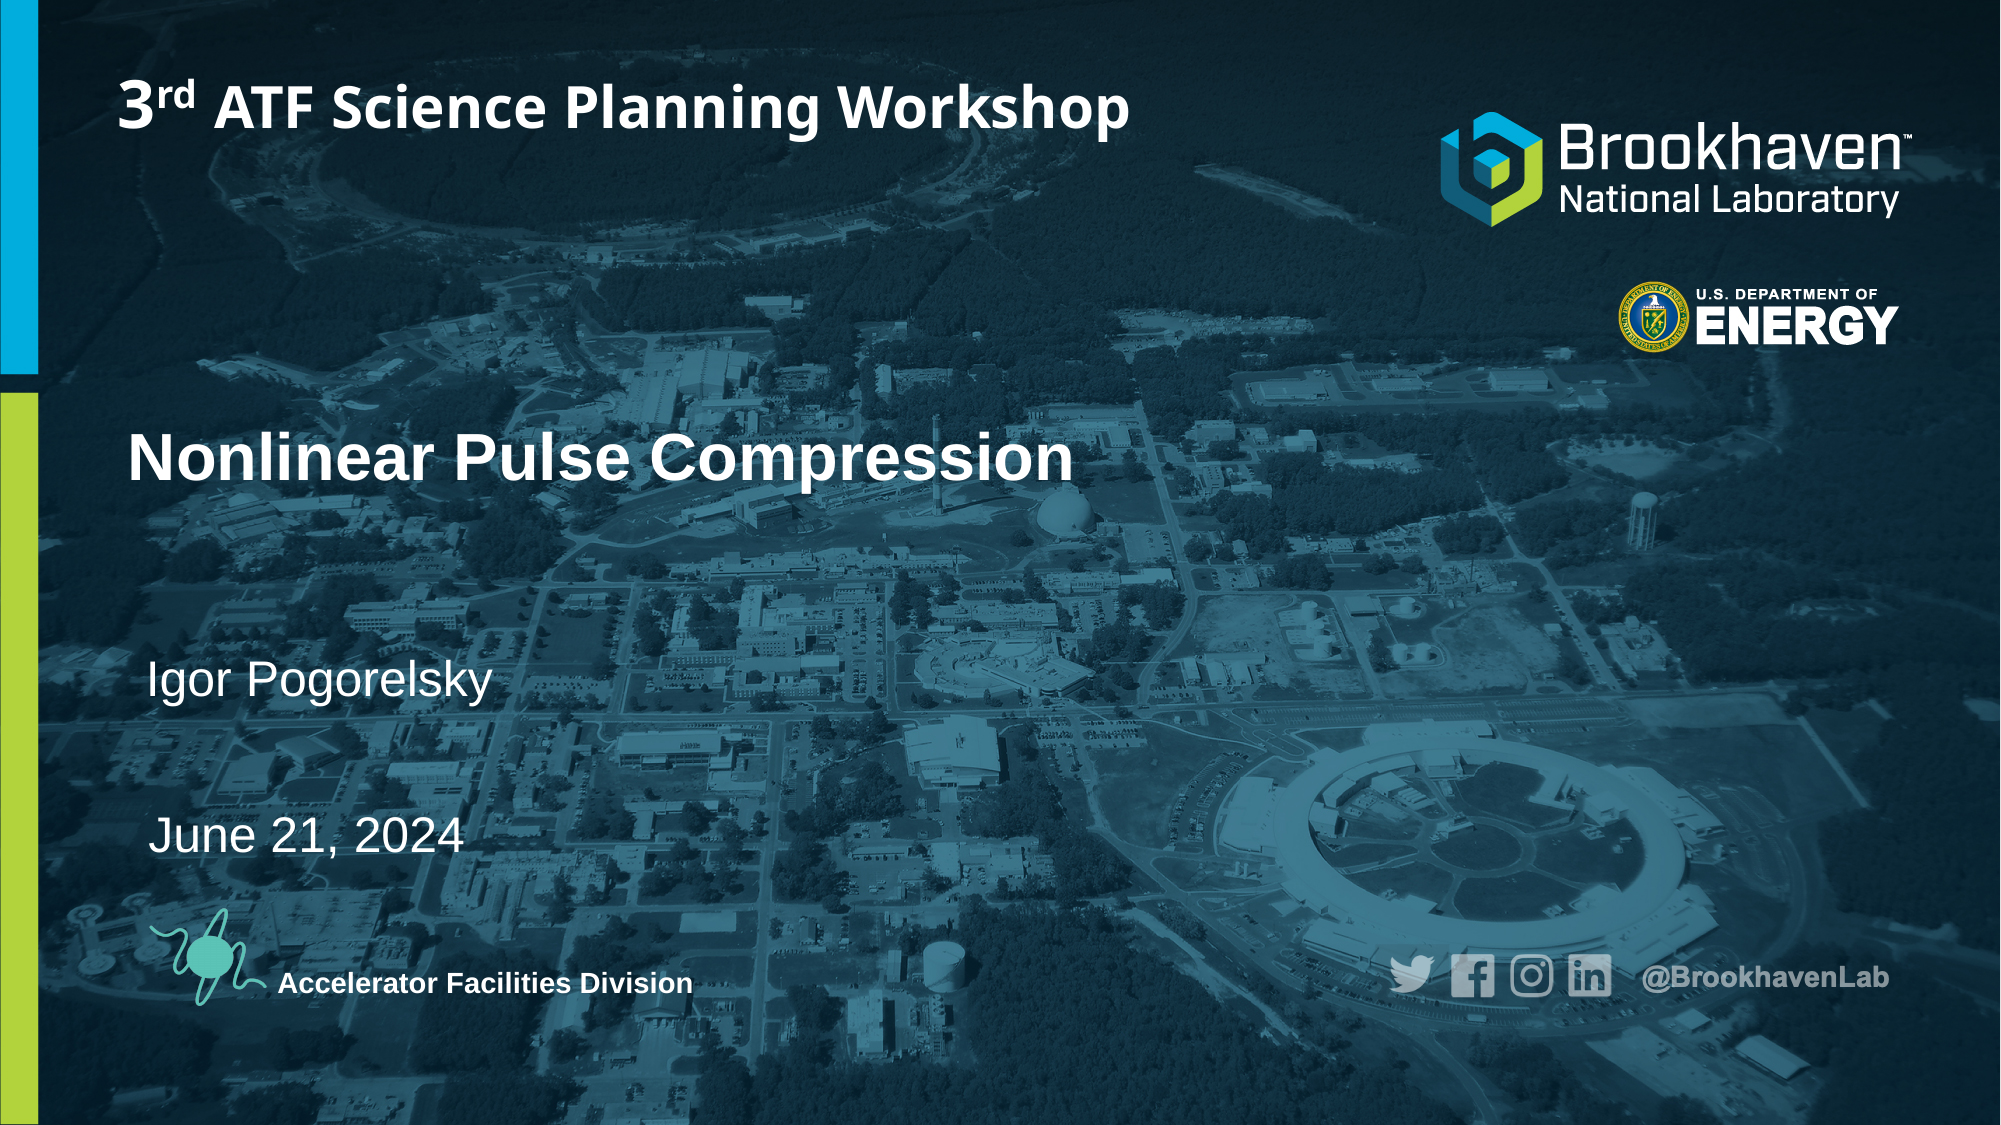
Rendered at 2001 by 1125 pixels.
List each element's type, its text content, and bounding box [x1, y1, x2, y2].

text_box Nonlinear Pulse Compression [112, 415, 1763, 736]
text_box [139, 891, 756, 1022]
picture [0, 0, 2001, 1125]
subtitle June 21, 2024 [133, 801, 1829, 864]
title 3rd ATF Science Planning Workshop [102, 62, 1798, 383]
list Igor Pogorelsky [102, 645, 1798, 737]
